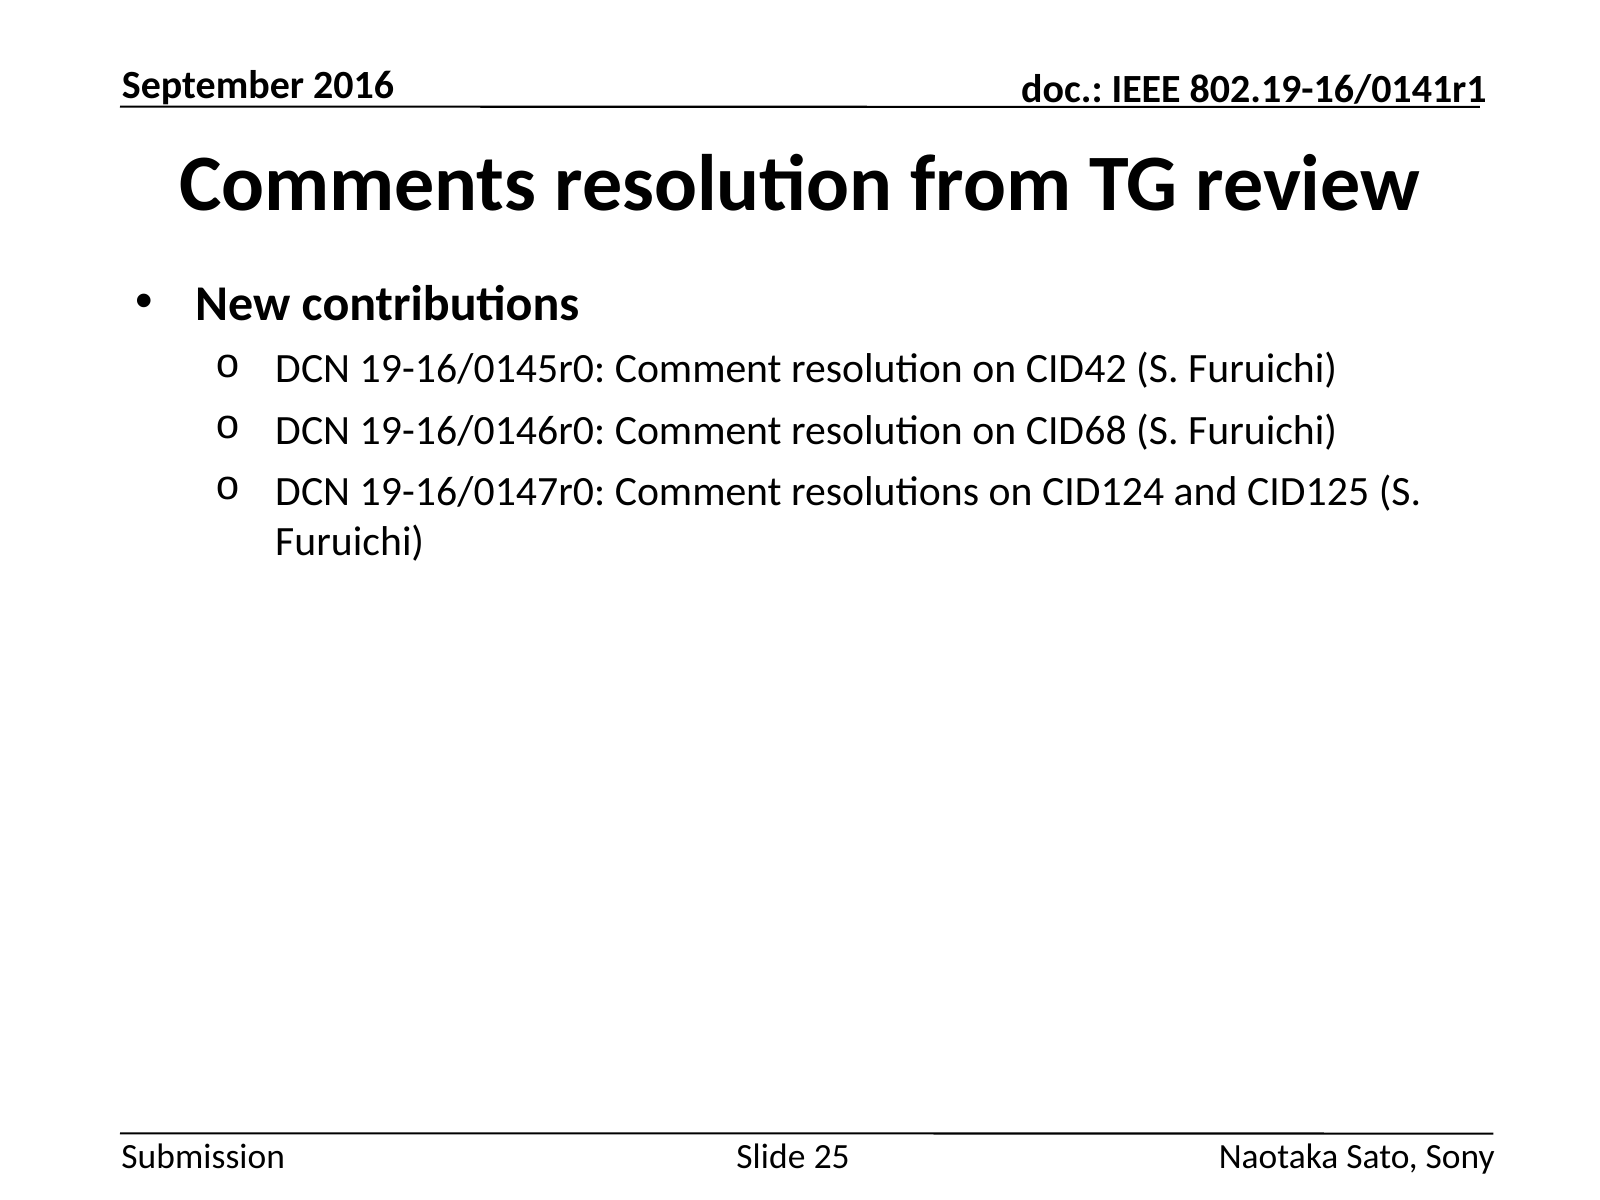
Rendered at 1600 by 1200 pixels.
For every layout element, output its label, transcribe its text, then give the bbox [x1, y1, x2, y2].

list New contributions DCN 19-16/0145r0: Comment resolution on CID42 (S. Furuichi) DCN 19-16/0146r0: Comment resolution on CID68 (S. Furuichi) DCN 19-16/0147r0: Comment resolutions on CID124 and CID125 (S. Furuichi) [119, 262, 1480, 1126]
slide_number Slide 25 [733, 1132, 854, 1197]
footer Naotaka Sato, Sony [937, 1132, 1495, 1174]
title Comments resolution from TG review [119, 119, 1480, 238]
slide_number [121, 58, 451, 107]
